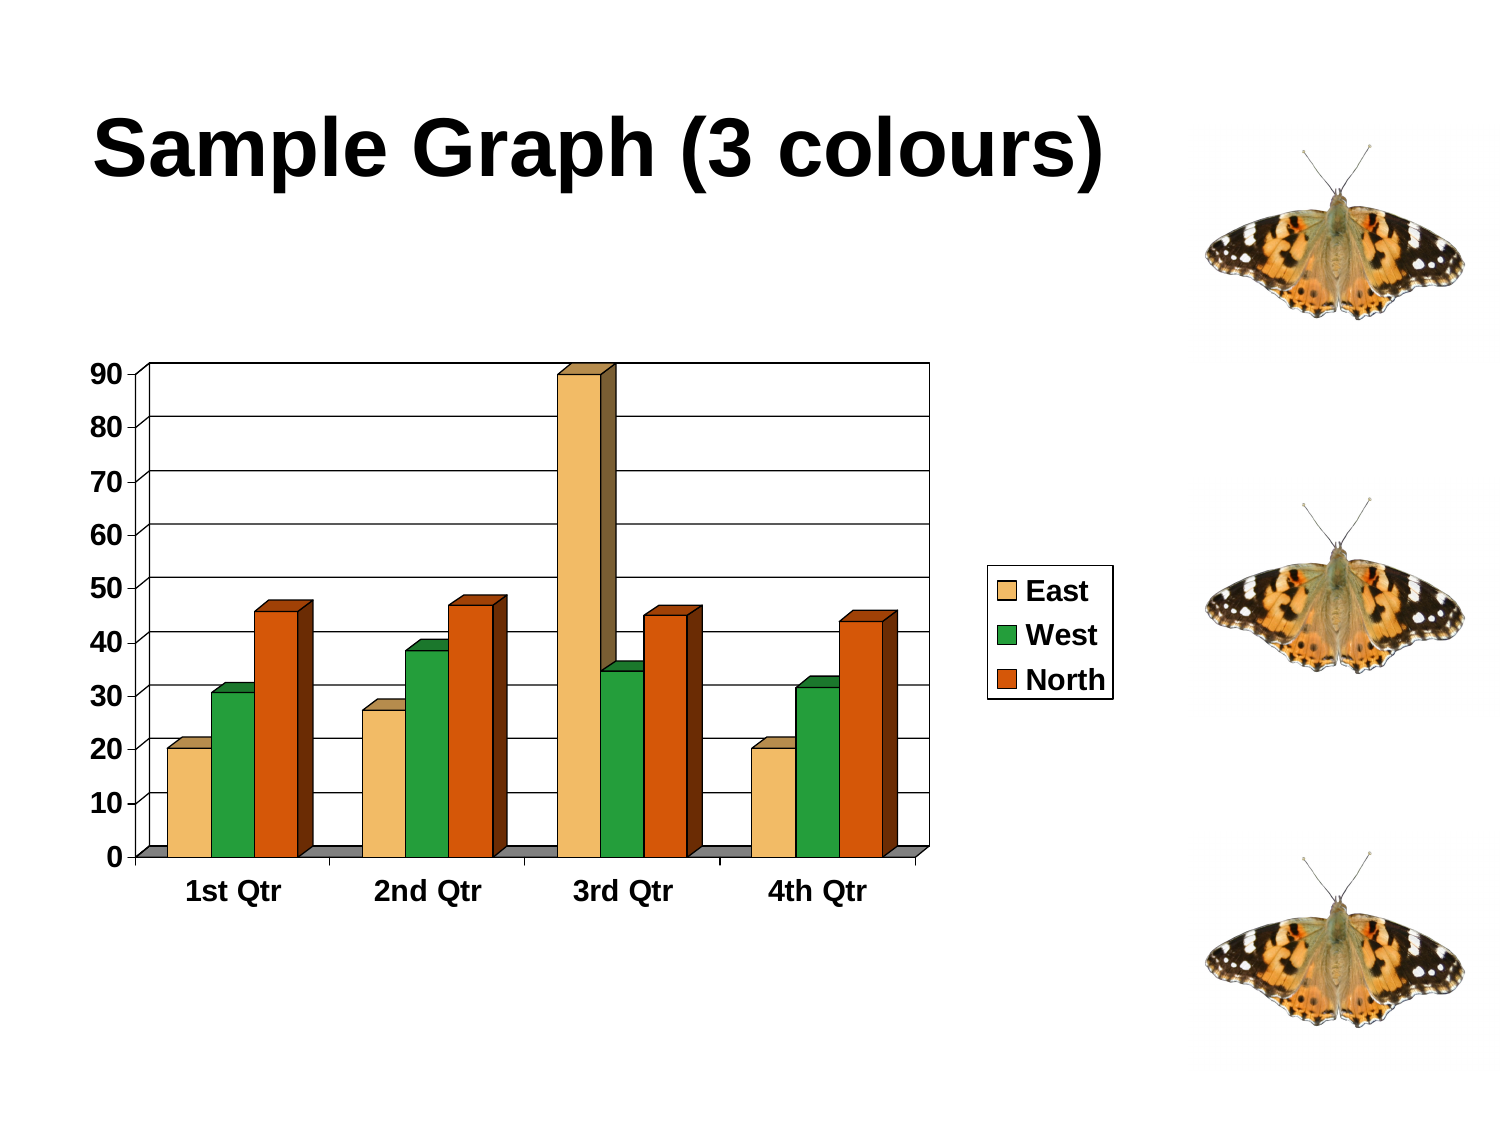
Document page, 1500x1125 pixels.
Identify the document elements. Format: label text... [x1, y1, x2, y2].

picture [1188, 477, 1500, 717]
picture [1188, 831, 1500, 1071]
title Sample Graph (3 colours) [75, 42, 1124, 244]
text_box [21, 326, 1126, 940]
picture [1188, 124, 1500, 363]
